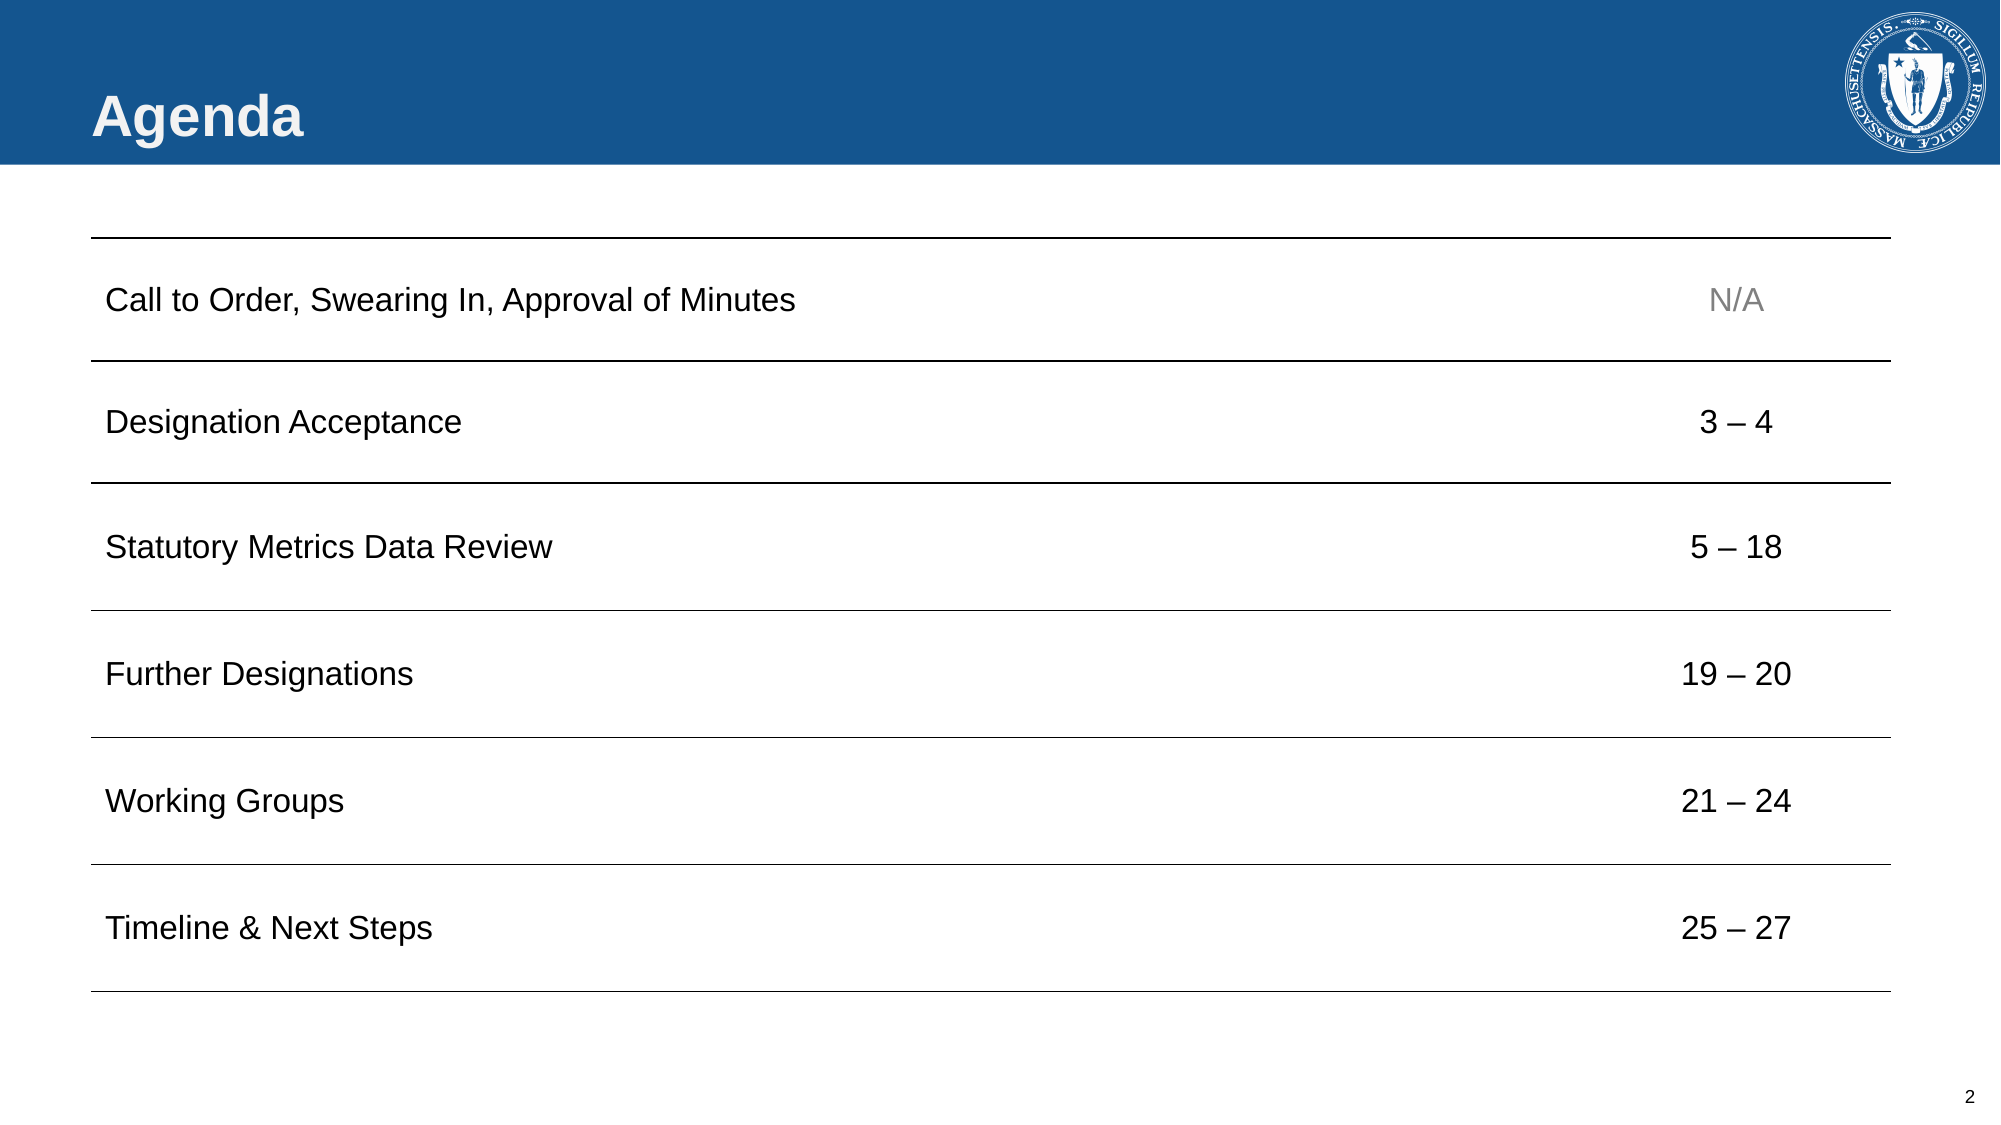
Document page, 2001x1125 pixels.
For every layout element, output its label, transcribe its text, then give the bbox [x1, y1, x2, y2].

table_cell Statutory Metrics Data Review [91, 484, 1582, 610]
table_cell Working Groups [91, 738, 1582, 864]
table_header Call to Order, Swearing In, Approval of Minutes [91, 239, 1582, 360]
table_cell 3 – 4 [1582, 362, 1891, 482]
table_cell Timeline & Next Steps [91, 865, 1582, 991]
table_cell 21 – 24 [1582, 738, 1891, 864]
title Agenda [91, 28, 1831, 149]
table_cell 25 – 27 [1582, 865, 1891, 991]
table_cell Designation Acceptance [91, 362, 1582, 482]
table_cell 19 – 20 [1582, 611, 1891, 737]
table_header N/A [1582, 239, 1891, 360]
table_cell Further Designations [91, 611, 1582, 737]
picture [1845, 12, 1986, 153]
table_cell 5 – 18 [1582, 484, 1891, 610]
